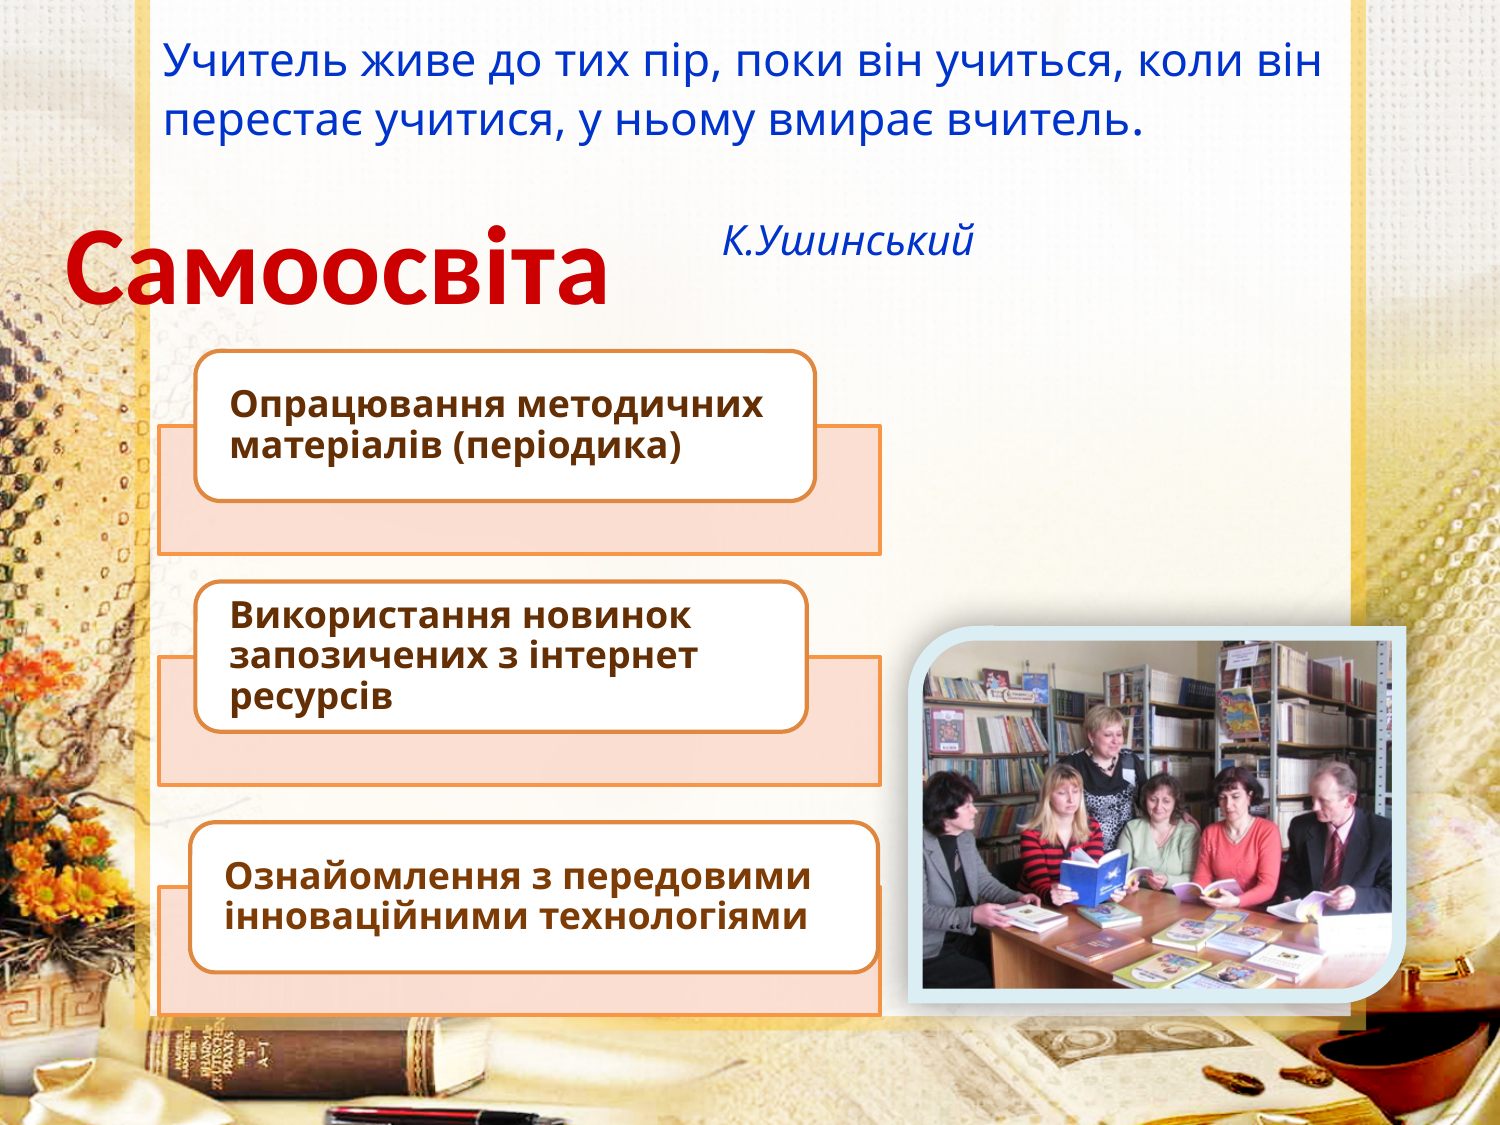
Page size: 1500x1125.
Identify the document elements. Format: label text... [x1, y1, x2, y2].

title Учитель живе до тих пір, поки він учиться, коли він перестає учитися, у ньому вмирає вчитель. К.Ушинський [147, 35, 1377, 261]
text_box Самоосвіта [50, 184, 673, 335]
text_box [159, 349, 881, 1017]
picture [0, 0, 1500, 1125]
